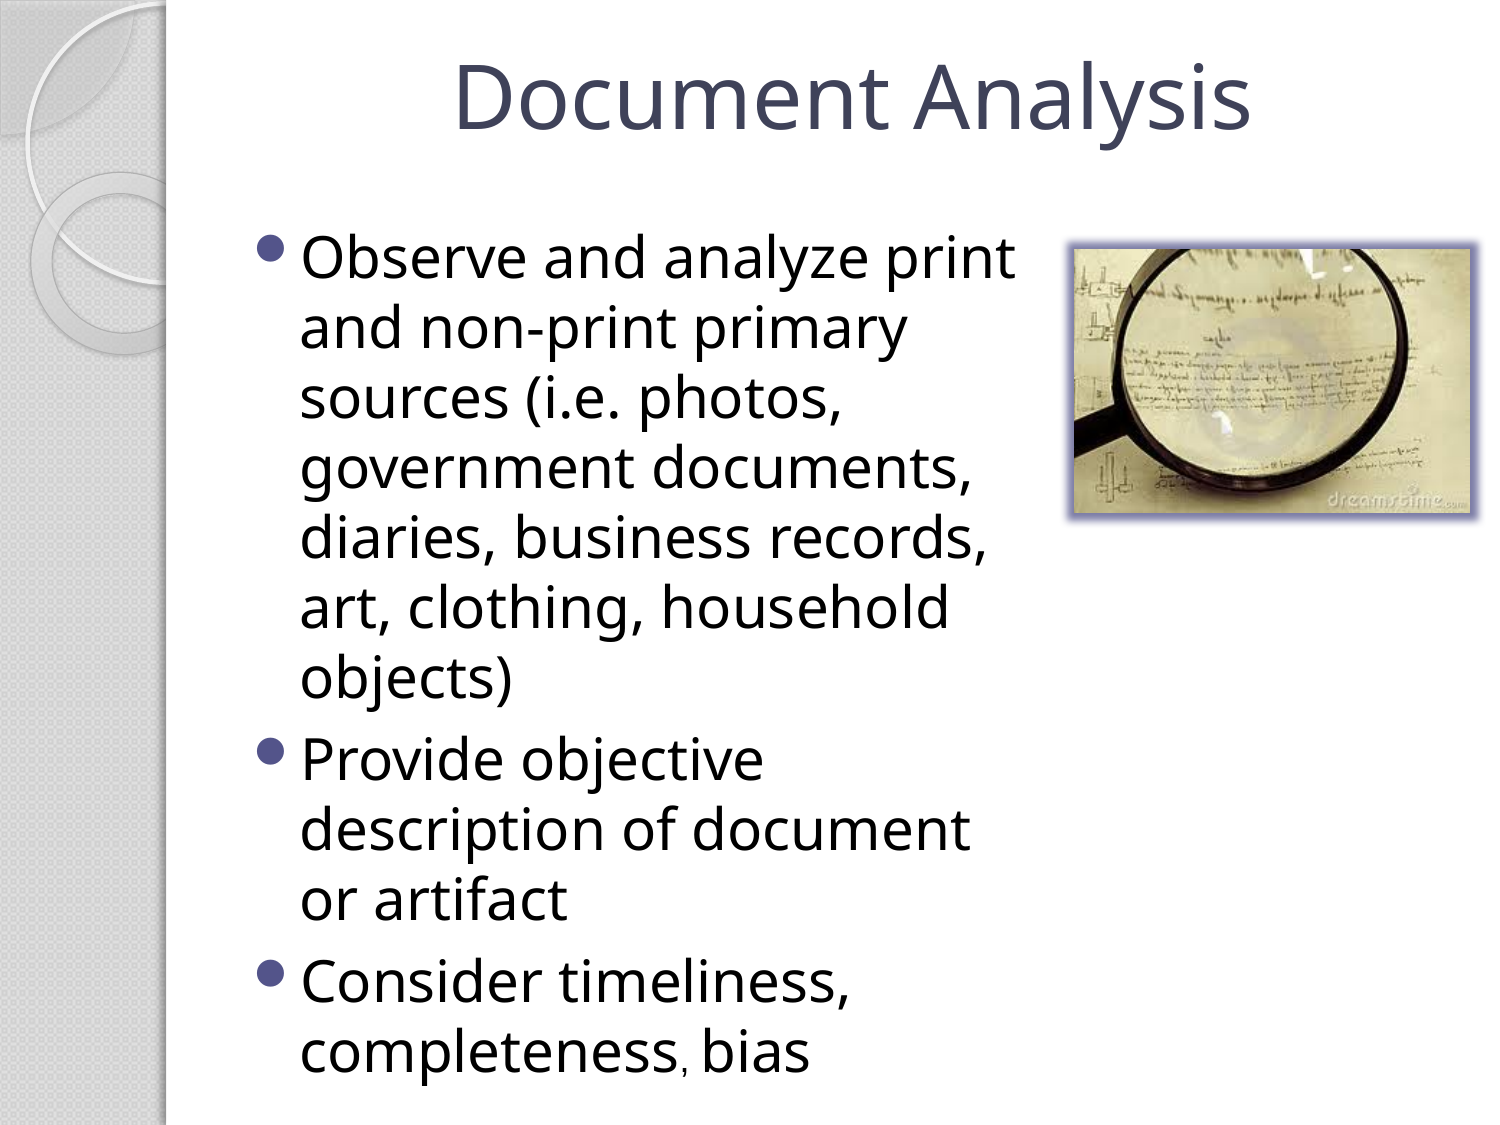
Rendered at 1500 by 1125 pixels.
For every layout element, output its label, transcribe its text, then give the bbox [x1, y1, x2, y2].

picture [1074, 249, 1470, 513]
text_box Observe and analyze print and non-print primary sources (i.e. photos, government documents, diaries, business records, art, clothing, household objects) Provide objective description of document or artifact Consider timeliness, completeness, bias [224, 212, 1050, 1092]
title Document Analysis [237, 0, 1468, 188]
